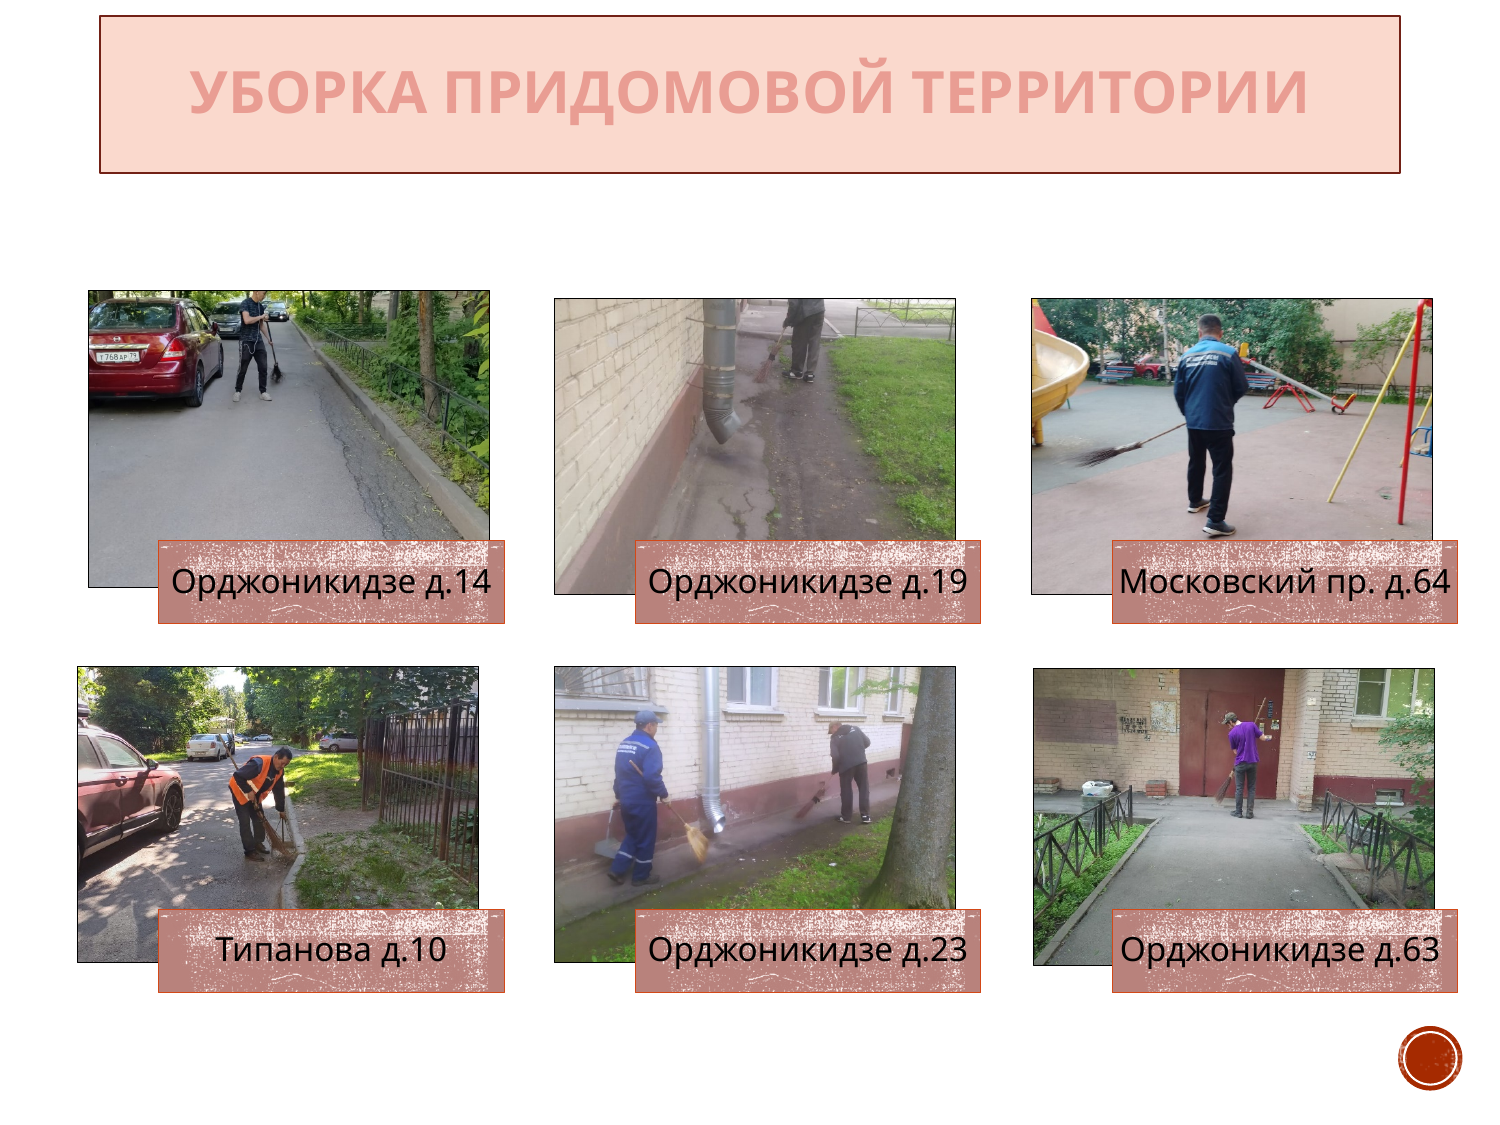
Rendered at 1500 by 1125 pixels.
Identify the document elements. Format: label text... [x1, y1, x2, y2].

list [81, 200, 1456, 1091]
title Уборка придомовой территории [99, 15, 1401, 174]
